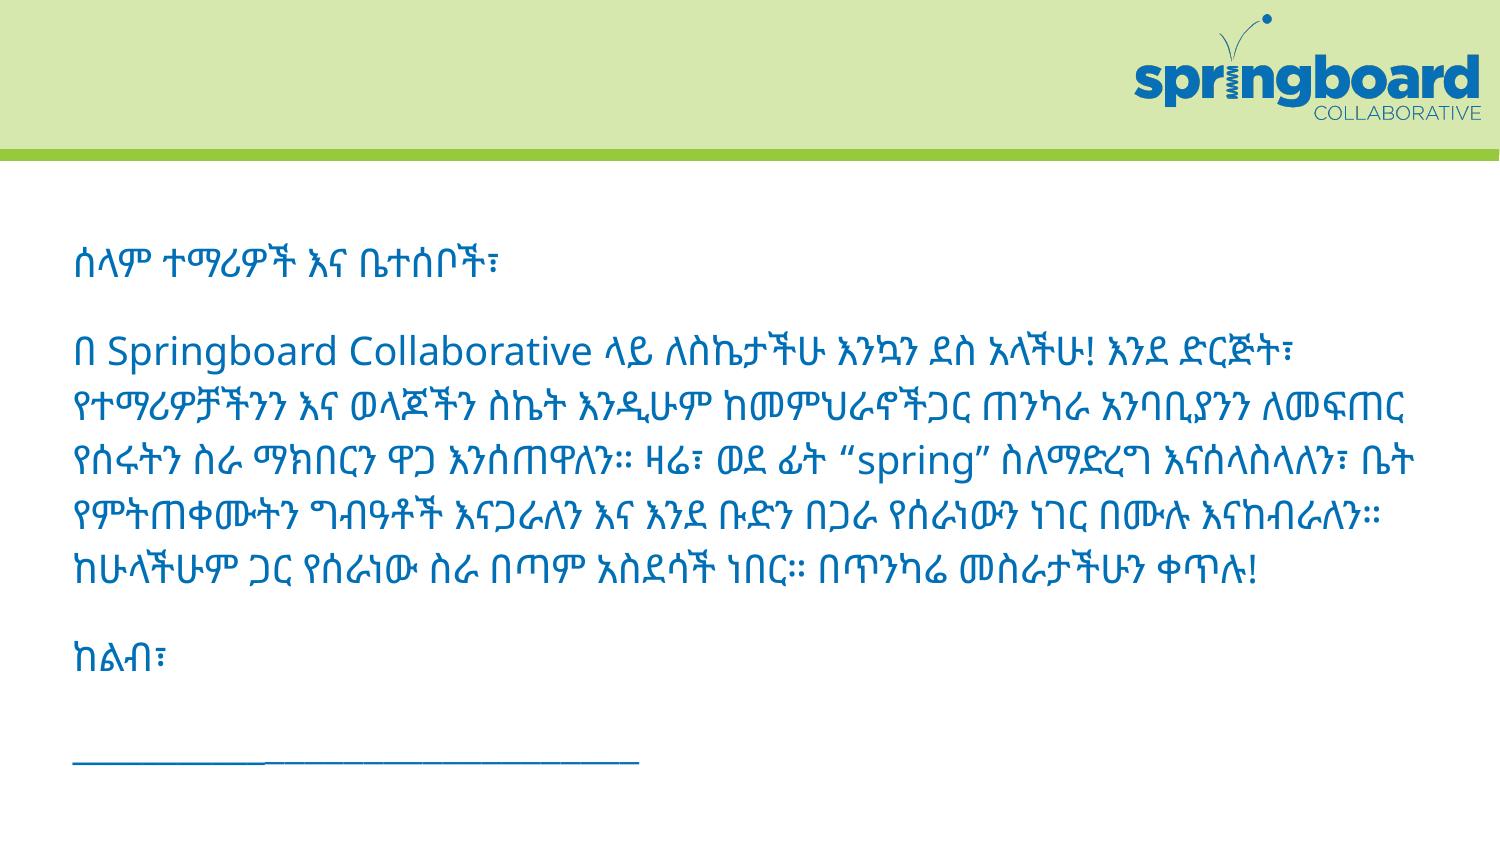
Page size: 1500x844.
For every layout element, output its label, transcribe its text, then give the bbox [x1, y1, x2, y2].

title ሰላም ተማሪዎች እና ቤተሰቦች፣ በ Springboard Collaborative ላይ ለስኬታችሁ እንኳን ደስ አላችሁ! እንደ ድርጅት፣ የተማሪዎቻችንን እና ወላጆችን ስኬት እንዲሁም ከመምህራኖችጋር ጠንካራ አንባቢያንን ለመፍጠር የሰሩትን ስራ ማክበርን ዋጋ እንሰጠዋለን። ዛሬ፣ ወደ ፊት “spring” ስለማድረግ እናሰላስላለን፣ ቤት የምትጠቀሙትን ግብዓቶች እናጋራለን እና እንደ ቡድን በጋራ የሰራነውን ነገር በሙሉ እናከብራለን። ከሁላችሁም ጋር የሰራነው ስራ በጣም አስደሳች ነበር። በጥንካሬ መስራታችሁን ቀጥሉ! ከልብ፣ ______________________________ [57, 256, 1456, 838]
picture [1134, 14, 1481, 120]
